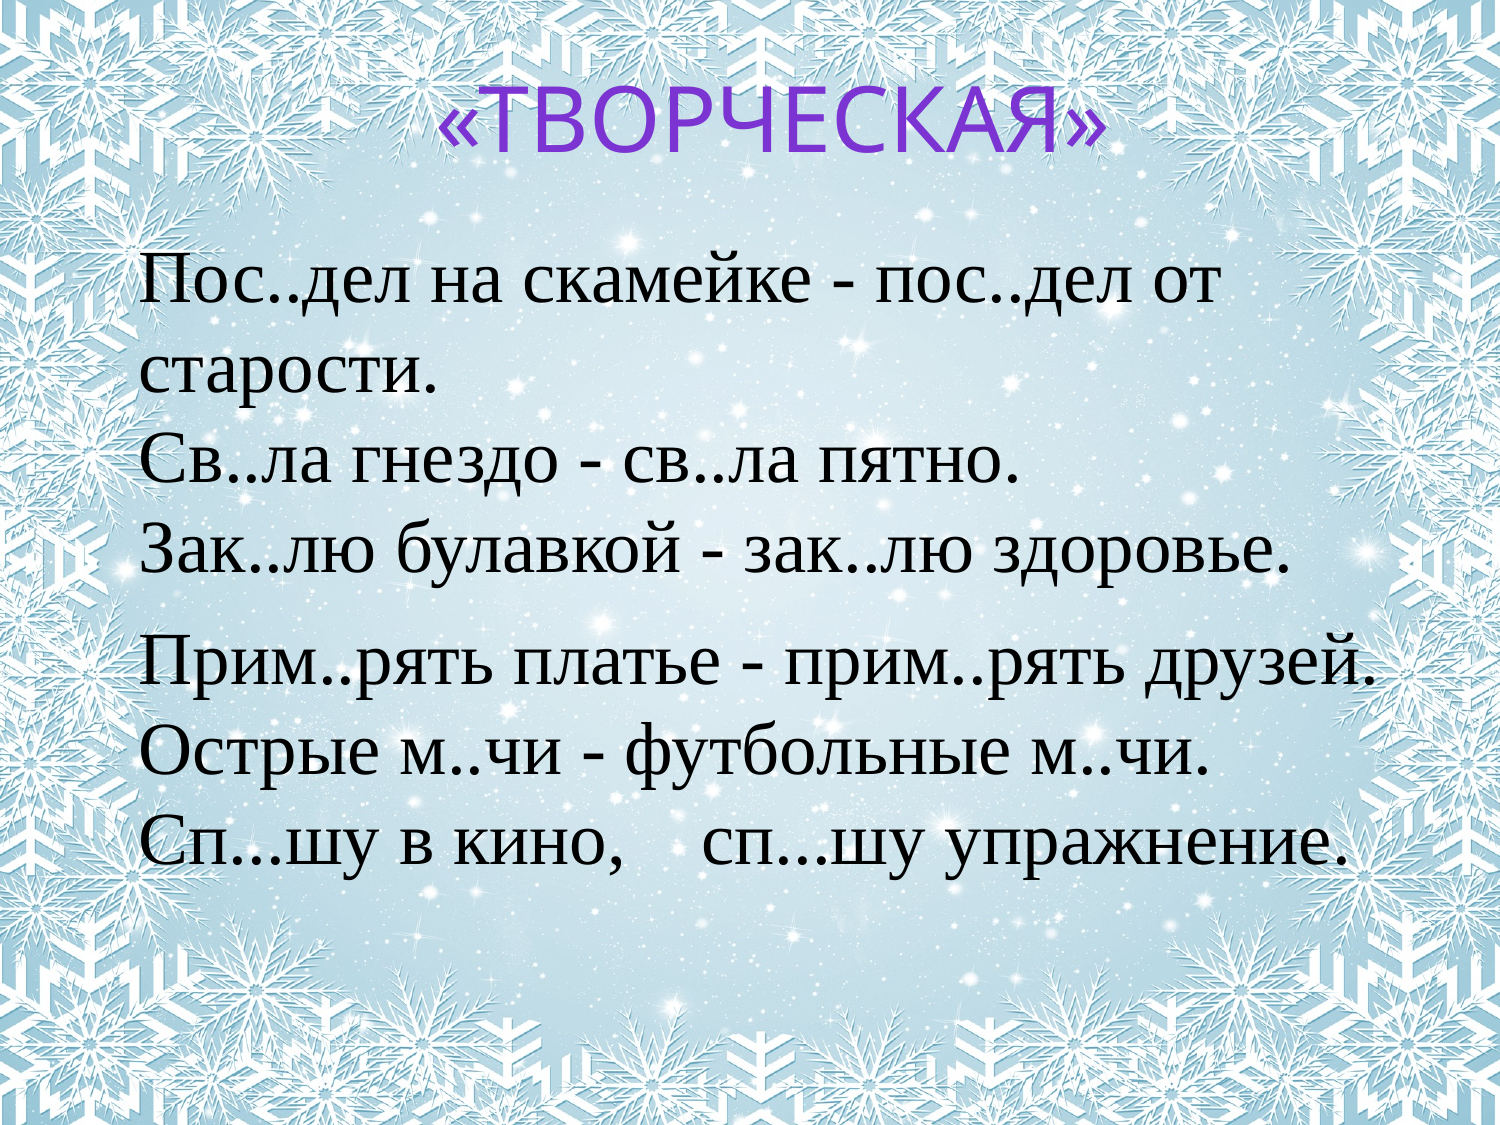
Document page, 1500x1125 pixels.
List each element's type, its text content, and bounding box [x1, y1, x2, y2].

picture [0, 0, 1500, 1125]
text_box «Творческая» [230, 53, 1193, 178]
text_box Пос..дел на скамейке - пос..дел от старости. Св..ла гнездо - св..ла пятно. Зак..лю булавкой - зак..лю здоровье. Прим..рять платье - прим..рять друзей. Острые м..чи - футбольные м..чи. Сп...шу в кино, сп...шу упражнение. [123, 219, 1435, 888]
